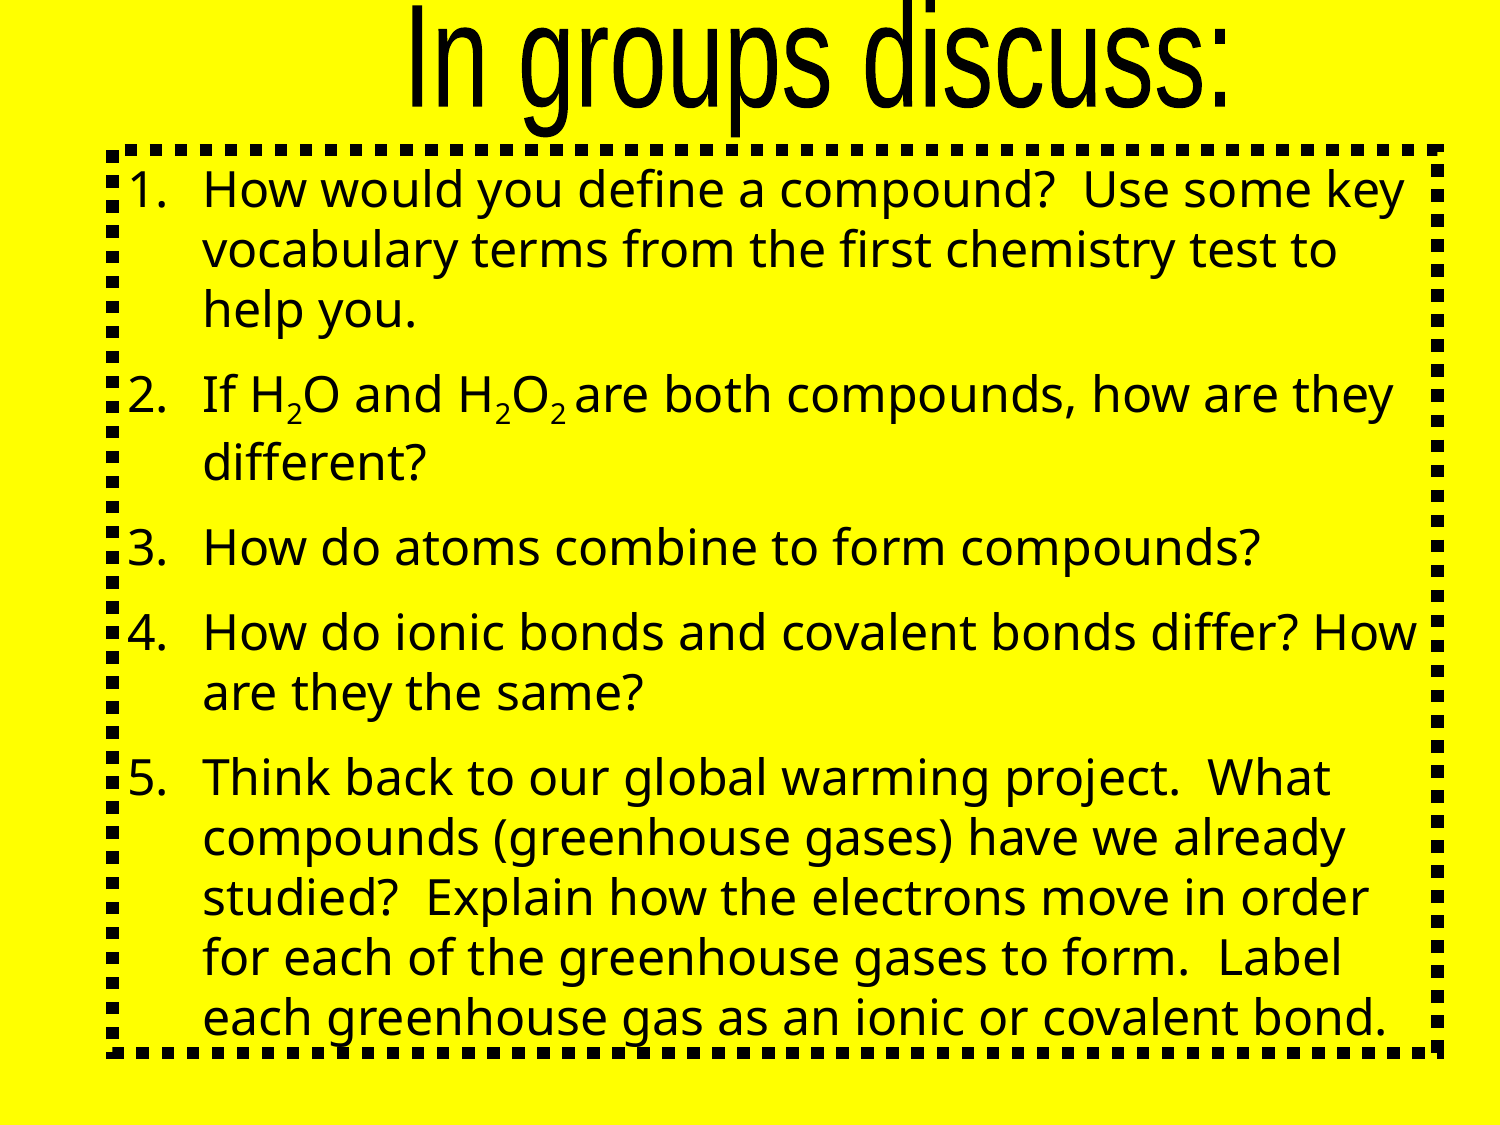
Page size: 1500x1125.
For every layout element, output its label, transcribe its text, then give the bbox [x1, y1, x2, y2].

text_box How would you define a compound? Use some key vocabulary terms from the first chemistry test to help you. If H2O and H2O2 are both compounds, how are they different? How do atoms combine to form compounds? How do ionic bonds and covalent bonds differ? How are they the same? Think back to our global warming project. What compounds (greenhouse gases) have we already studied? Explain how the electrons move in order for each of the greenhouse gases to form. Label each greenhouse gas as an ionic or covalent bond. [112, 149, 1438, 1053]
